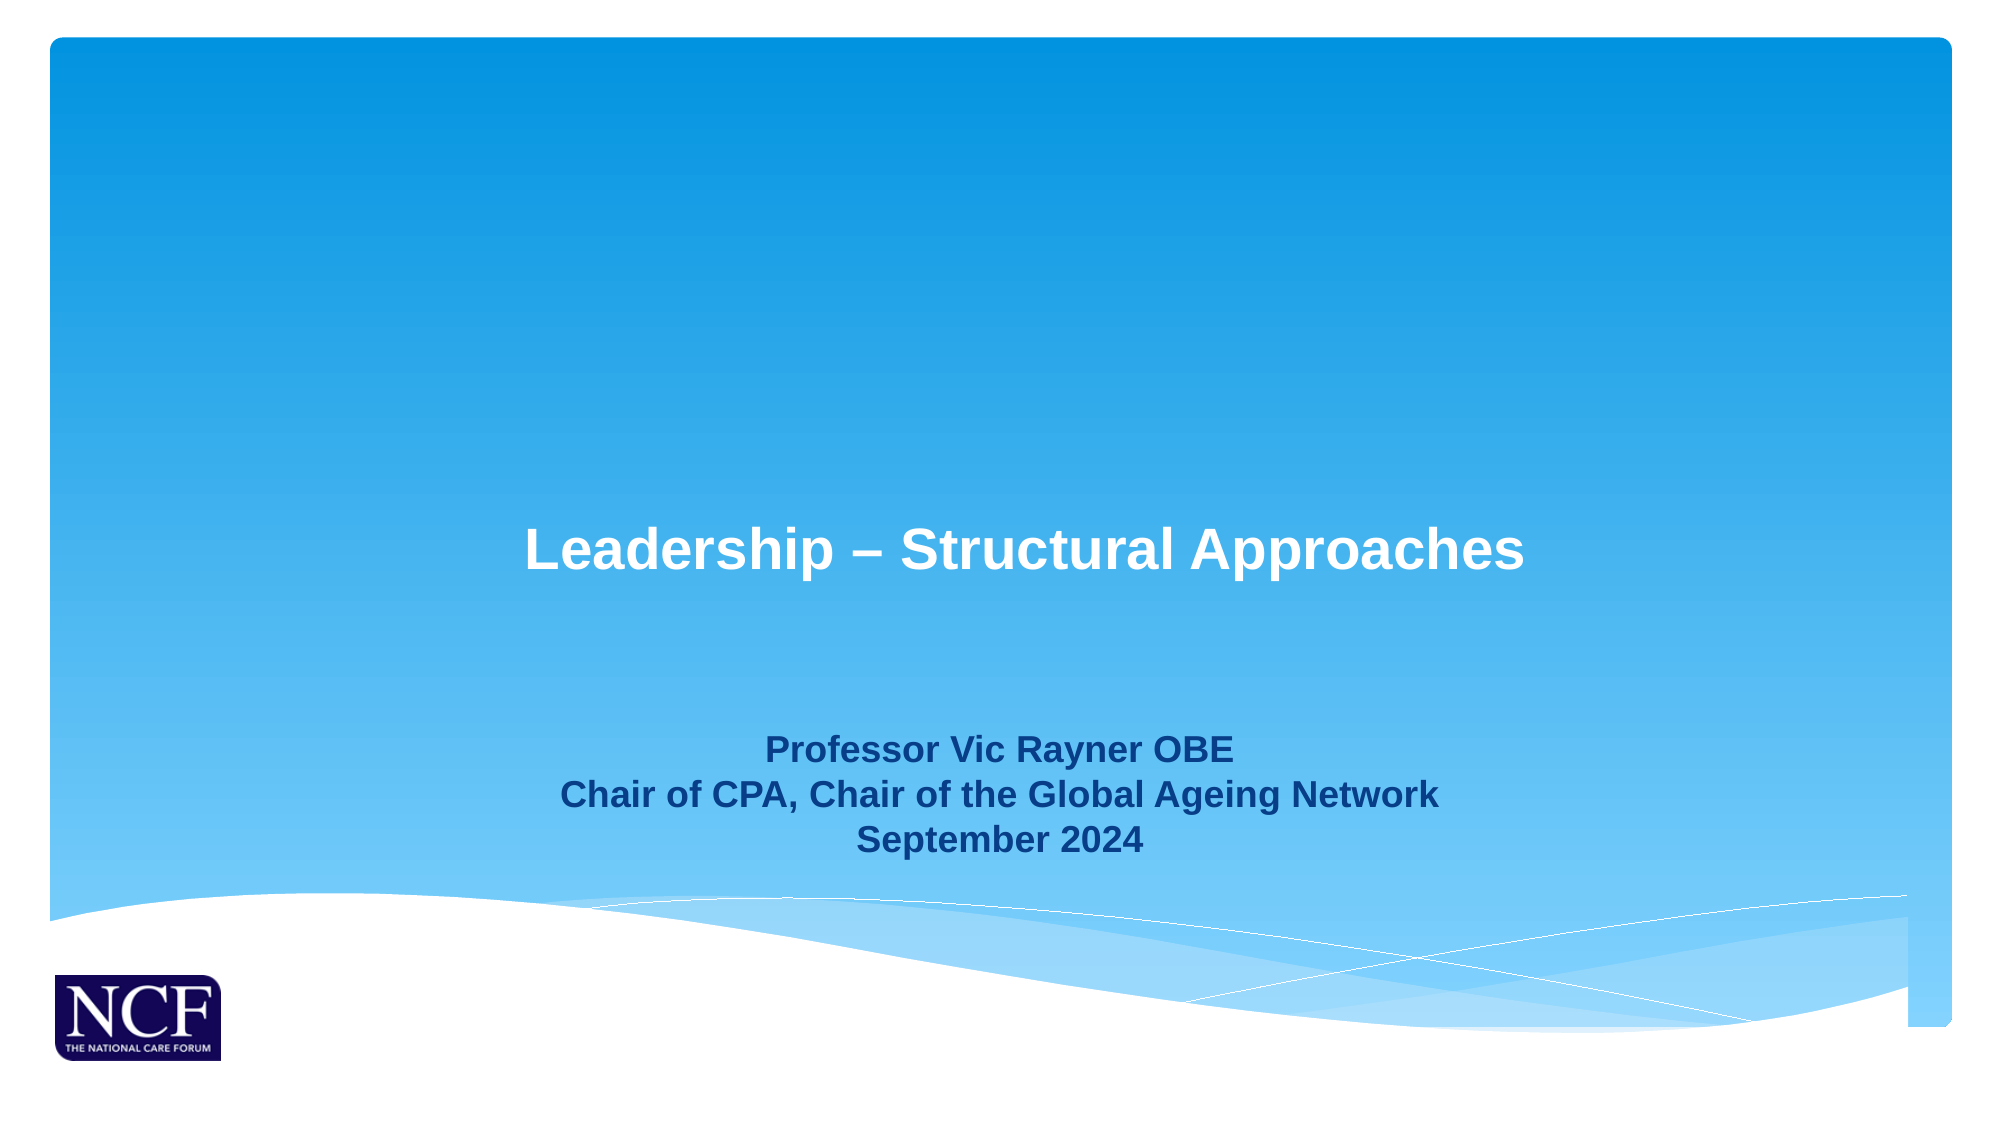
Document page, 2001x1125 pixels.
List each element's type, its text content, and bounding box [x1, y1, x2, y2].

text_box Professor Vic Rayner OBE Chair of CPA, Chair of the Global Ageing Network September 2024 [385, 717, 1615, 913]
picture [54, 975, 221, 1061]
title Leadership – Structural Approaches [269, 481, 1783, 590]
